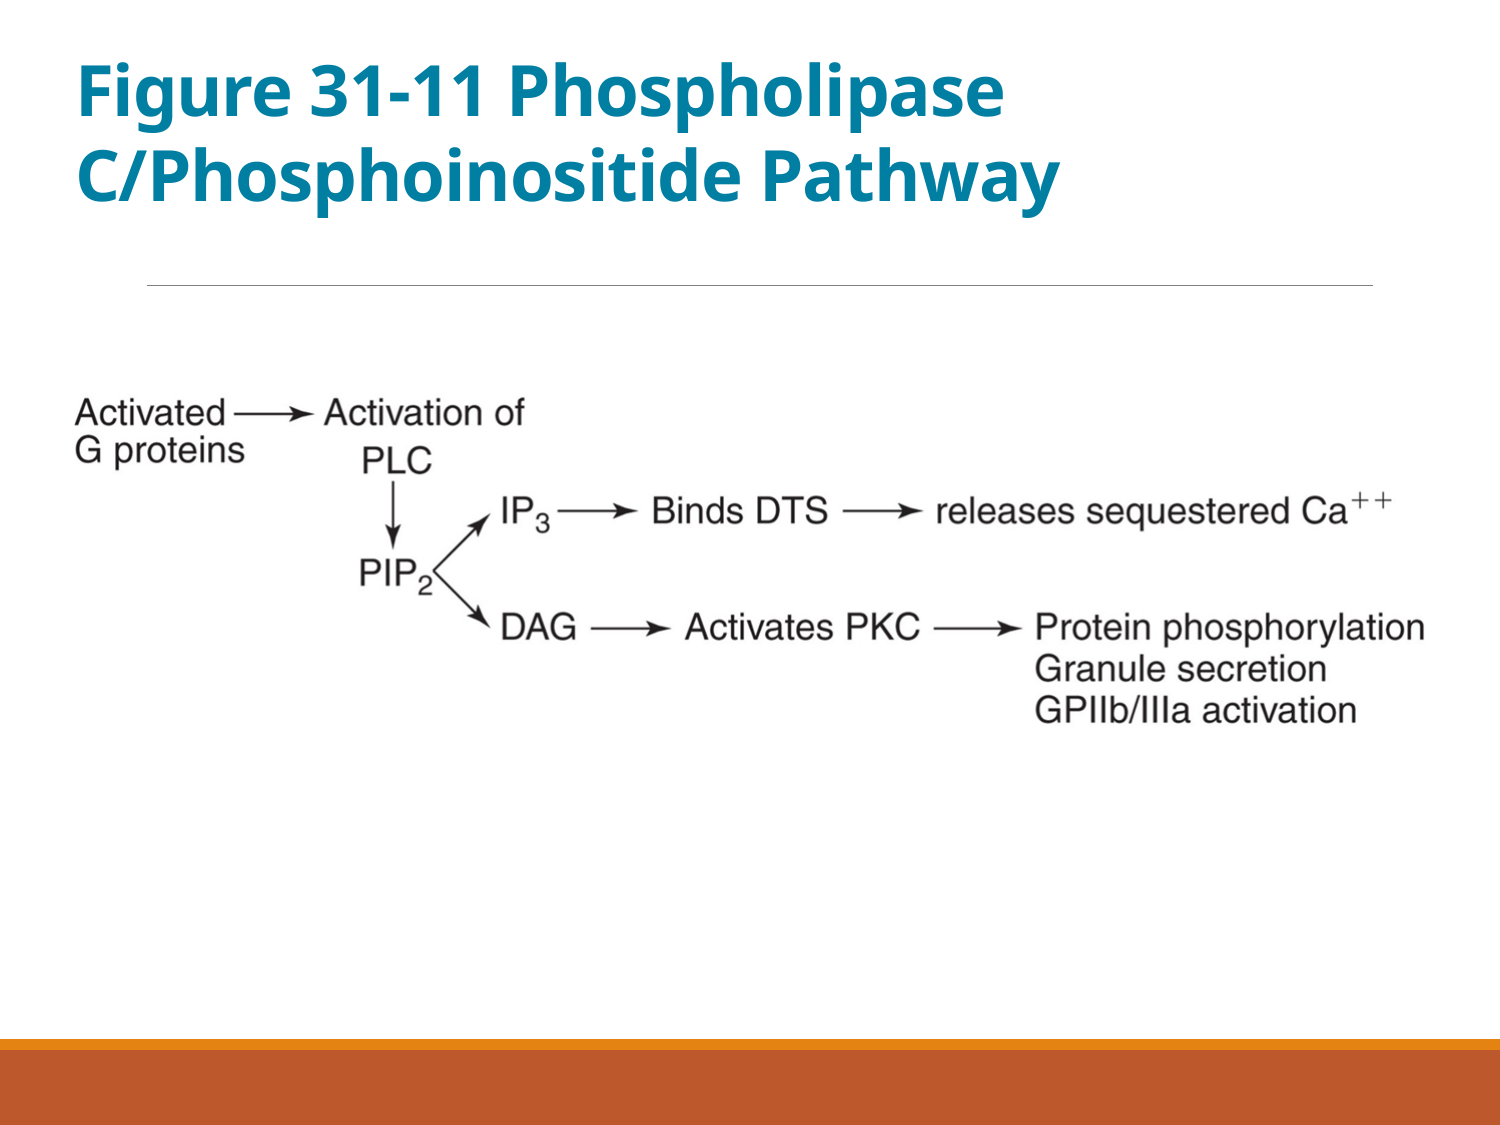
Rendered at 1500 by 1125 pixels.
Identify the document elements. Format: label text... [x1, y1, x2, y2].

picture [74, 393, 1426, 732]
title Figure 31-11 Phospholipase C/Phosphoinositide Pathway [75, 35, 1444, 216]
